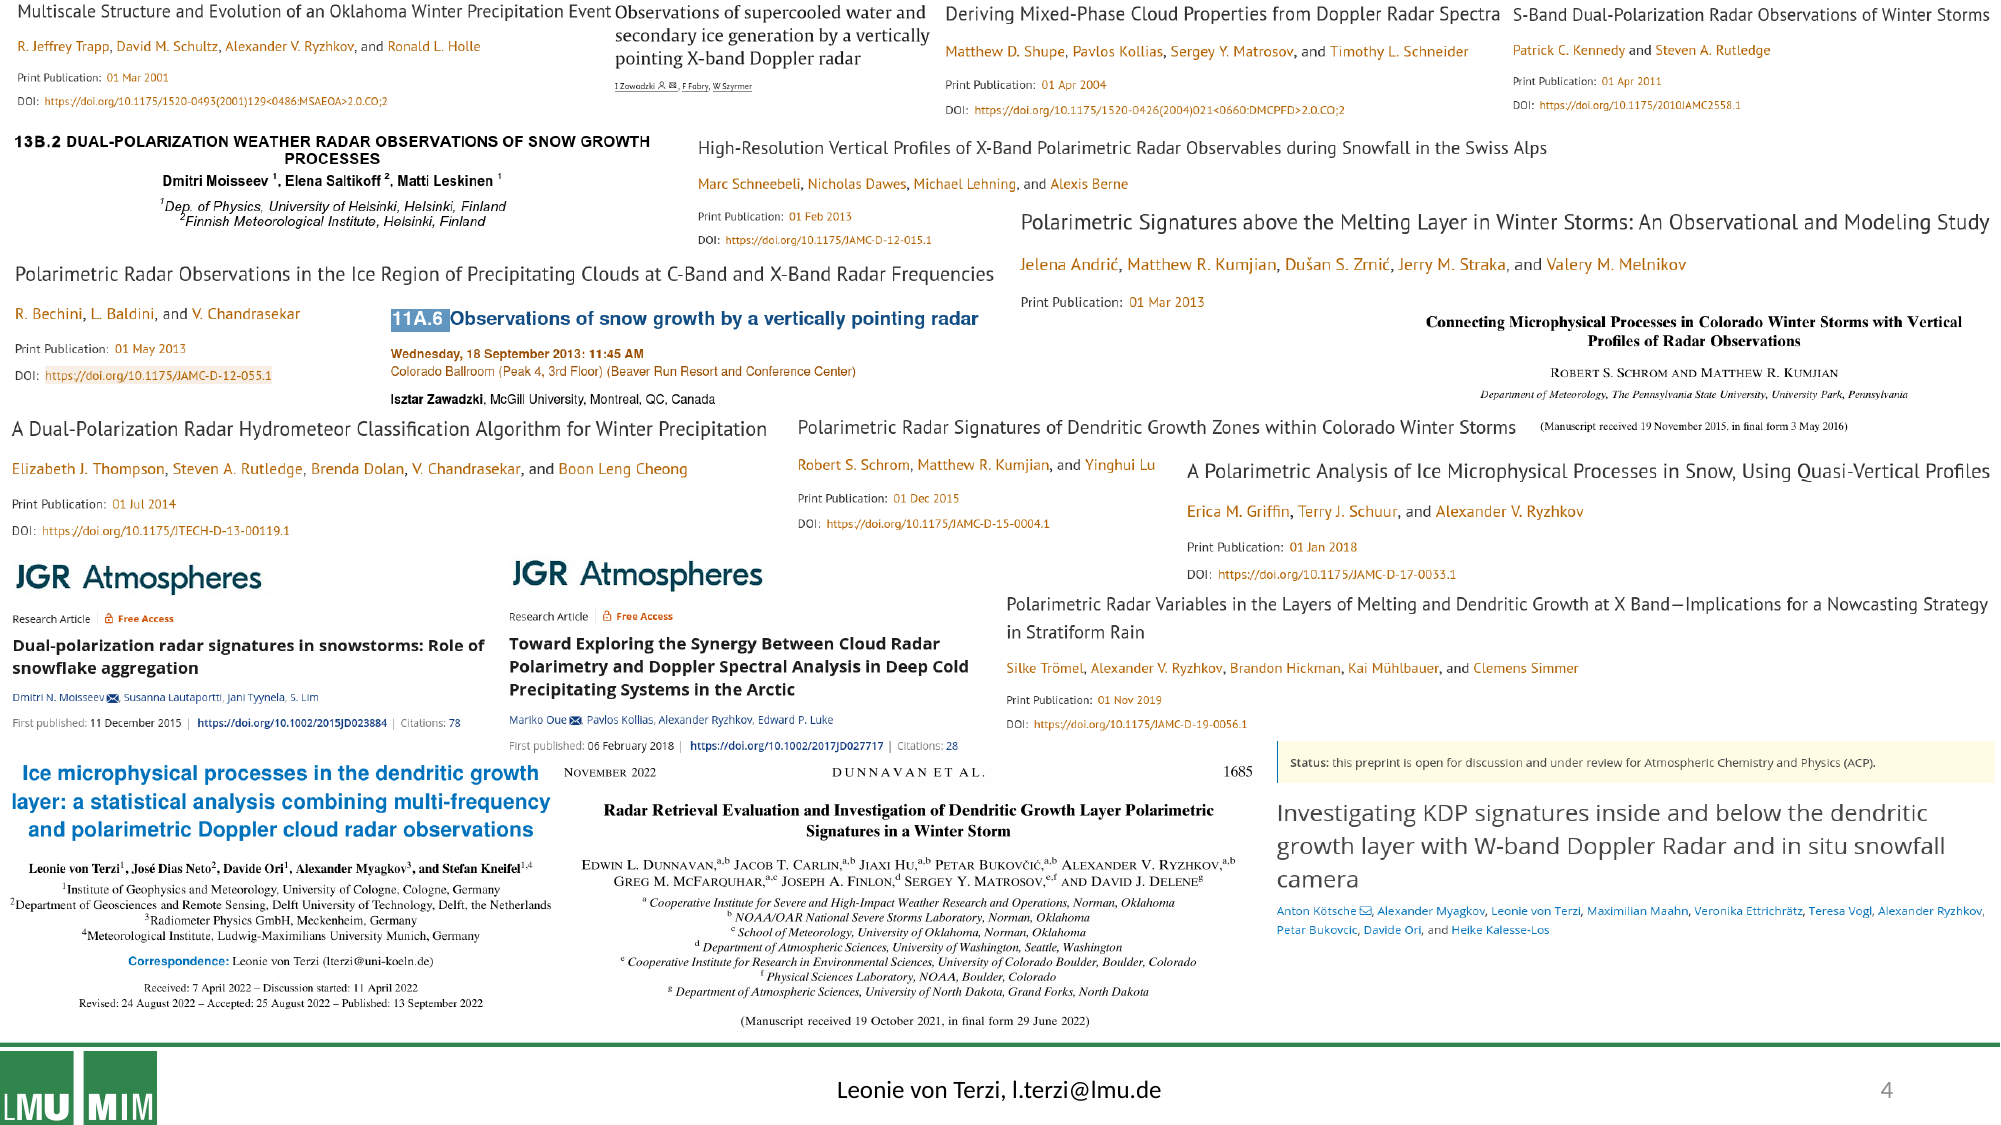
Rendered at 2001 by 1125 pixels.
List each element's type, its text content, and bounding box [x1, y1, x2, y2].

picture [1002, 591, 1998, 940]
picture [0, 1051, 157, 1125]
picture [11, 0, 1999, 124]
picture [13, 127, 665, 235]
picture [507, 556, 1266, 1037]
slide_number 4 [1415, 1068, 1909, 1109]
picture [4, 557, 499, 736]
picture [6, 258, 1007, 543]
picture [692, 134, 1998, 589]
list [0, 762, 560, 1020]
